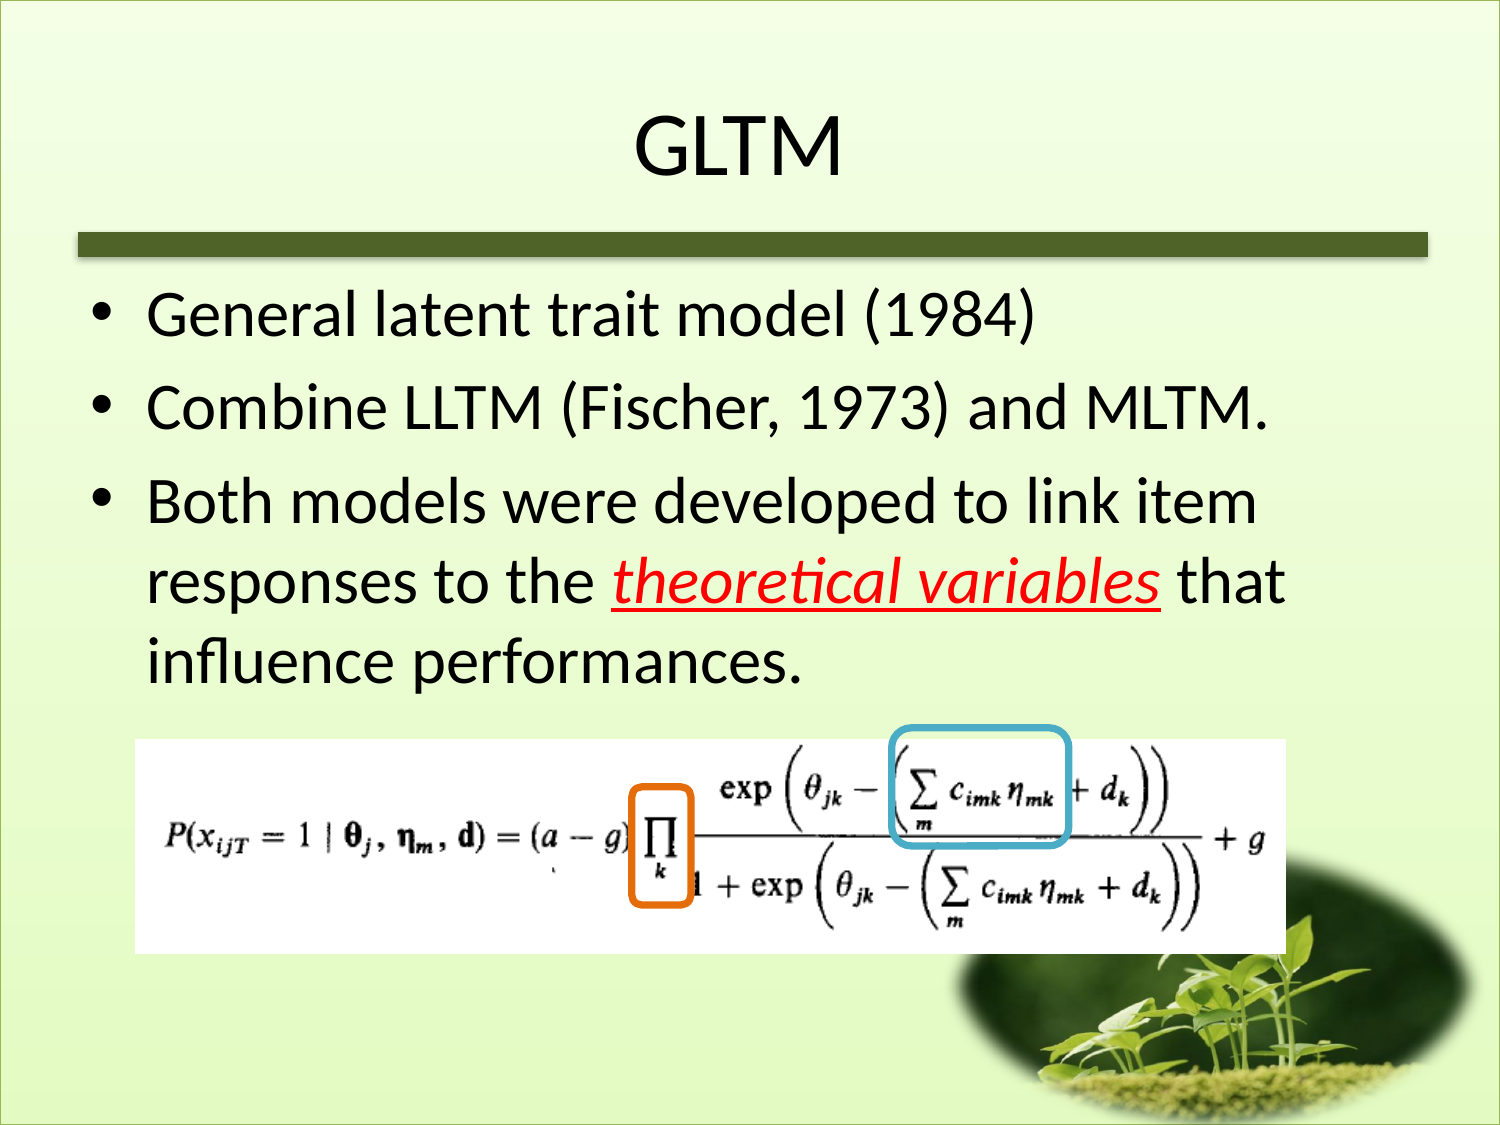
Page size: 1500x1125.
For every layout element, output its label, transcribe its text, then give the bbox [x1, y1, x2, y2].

text_box [891, 725, 1069, 738]
title GLTM [75, 45, 1425, 233]
picture [978, 935, 1456, 1108]
list General latent trait model (1984) Combine LLTM (Fischer, 1973) and MLTM. Both models were developed to link item responses to the theoretical variables that influence performances. [75, 262, 1425, 1005]
picture [135, 739, 1286, 954]
